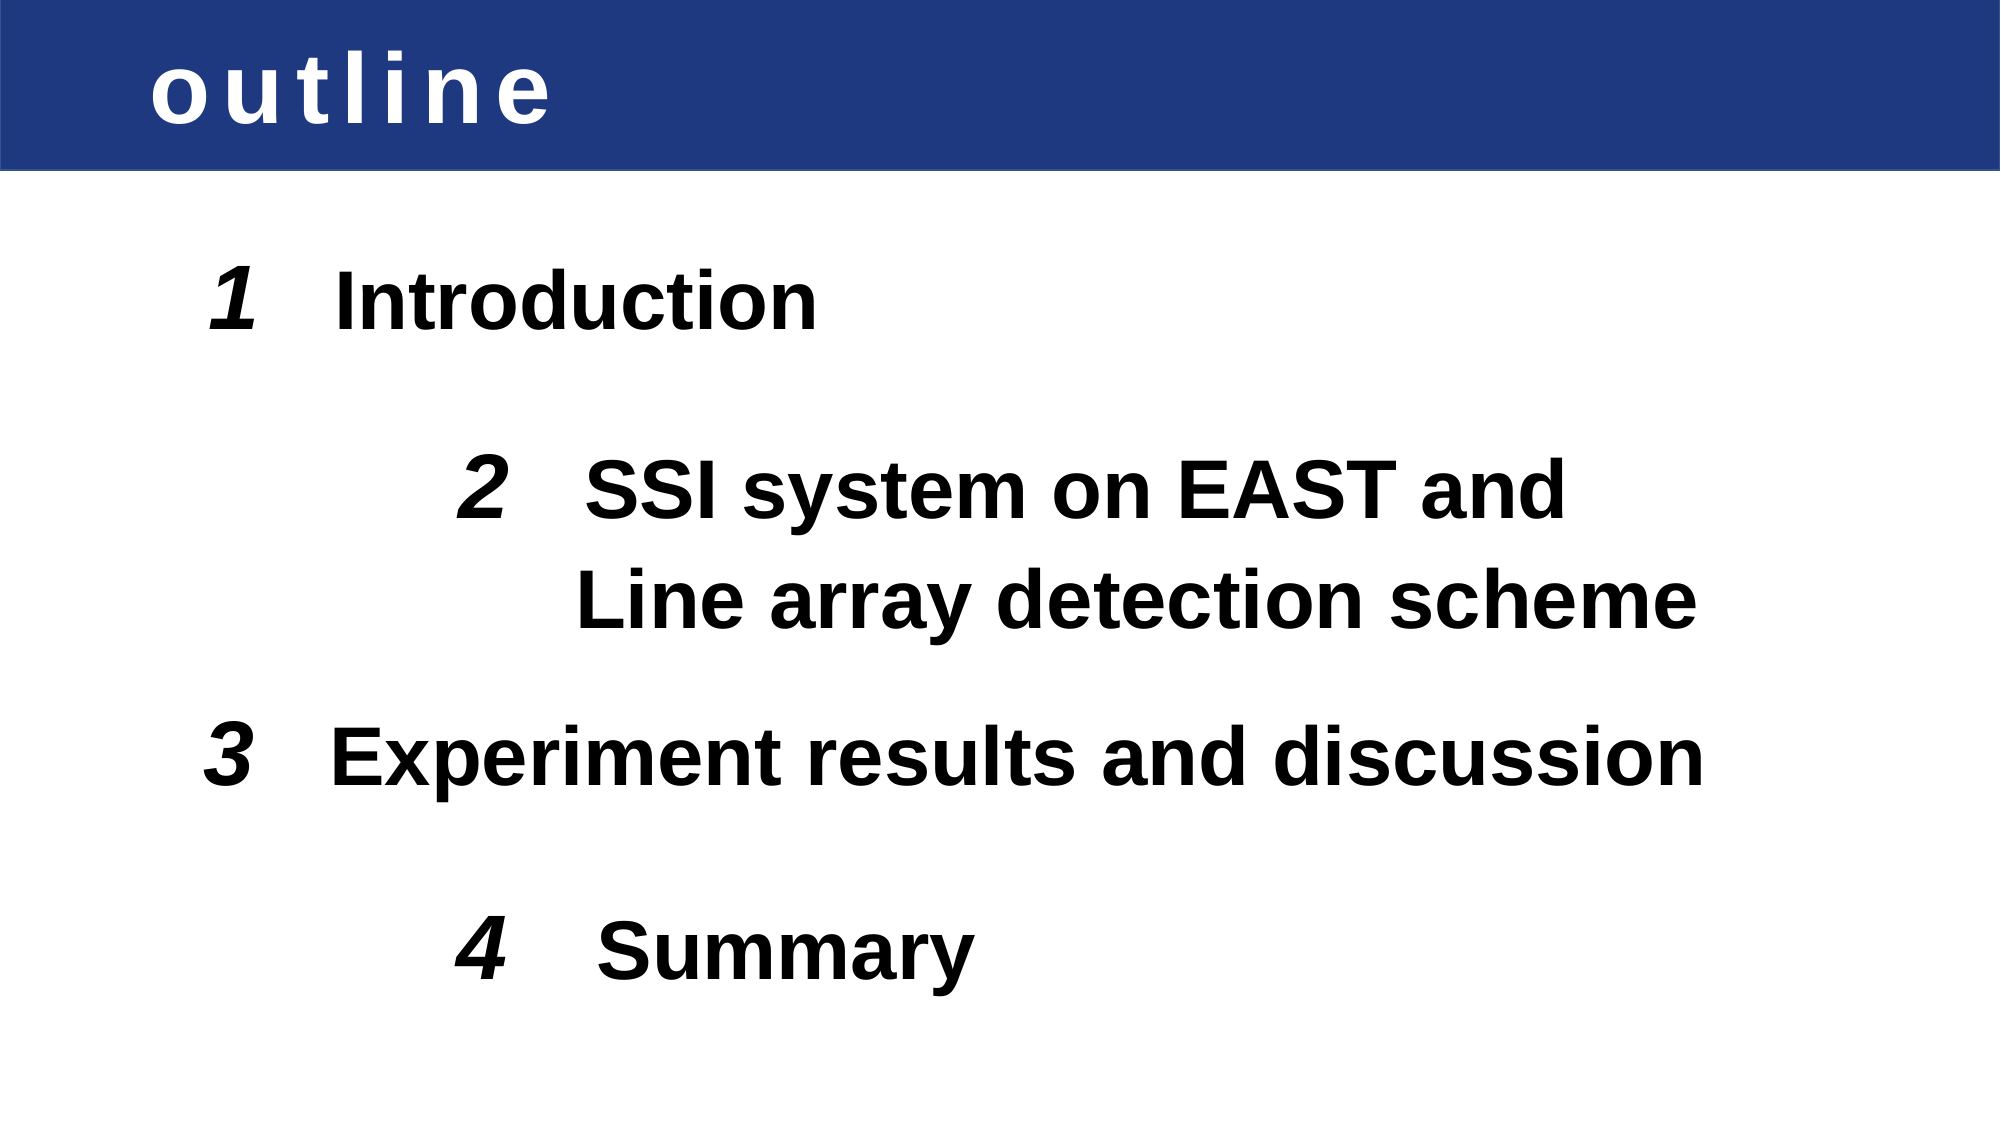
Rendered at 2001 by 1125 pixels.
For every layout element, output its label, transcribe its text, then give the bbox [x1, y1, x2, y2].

text_box [0, 0, 2000, 171]
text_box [188, 230, 1967, 1007]
text_box outline [134, 15, 567, 151]
